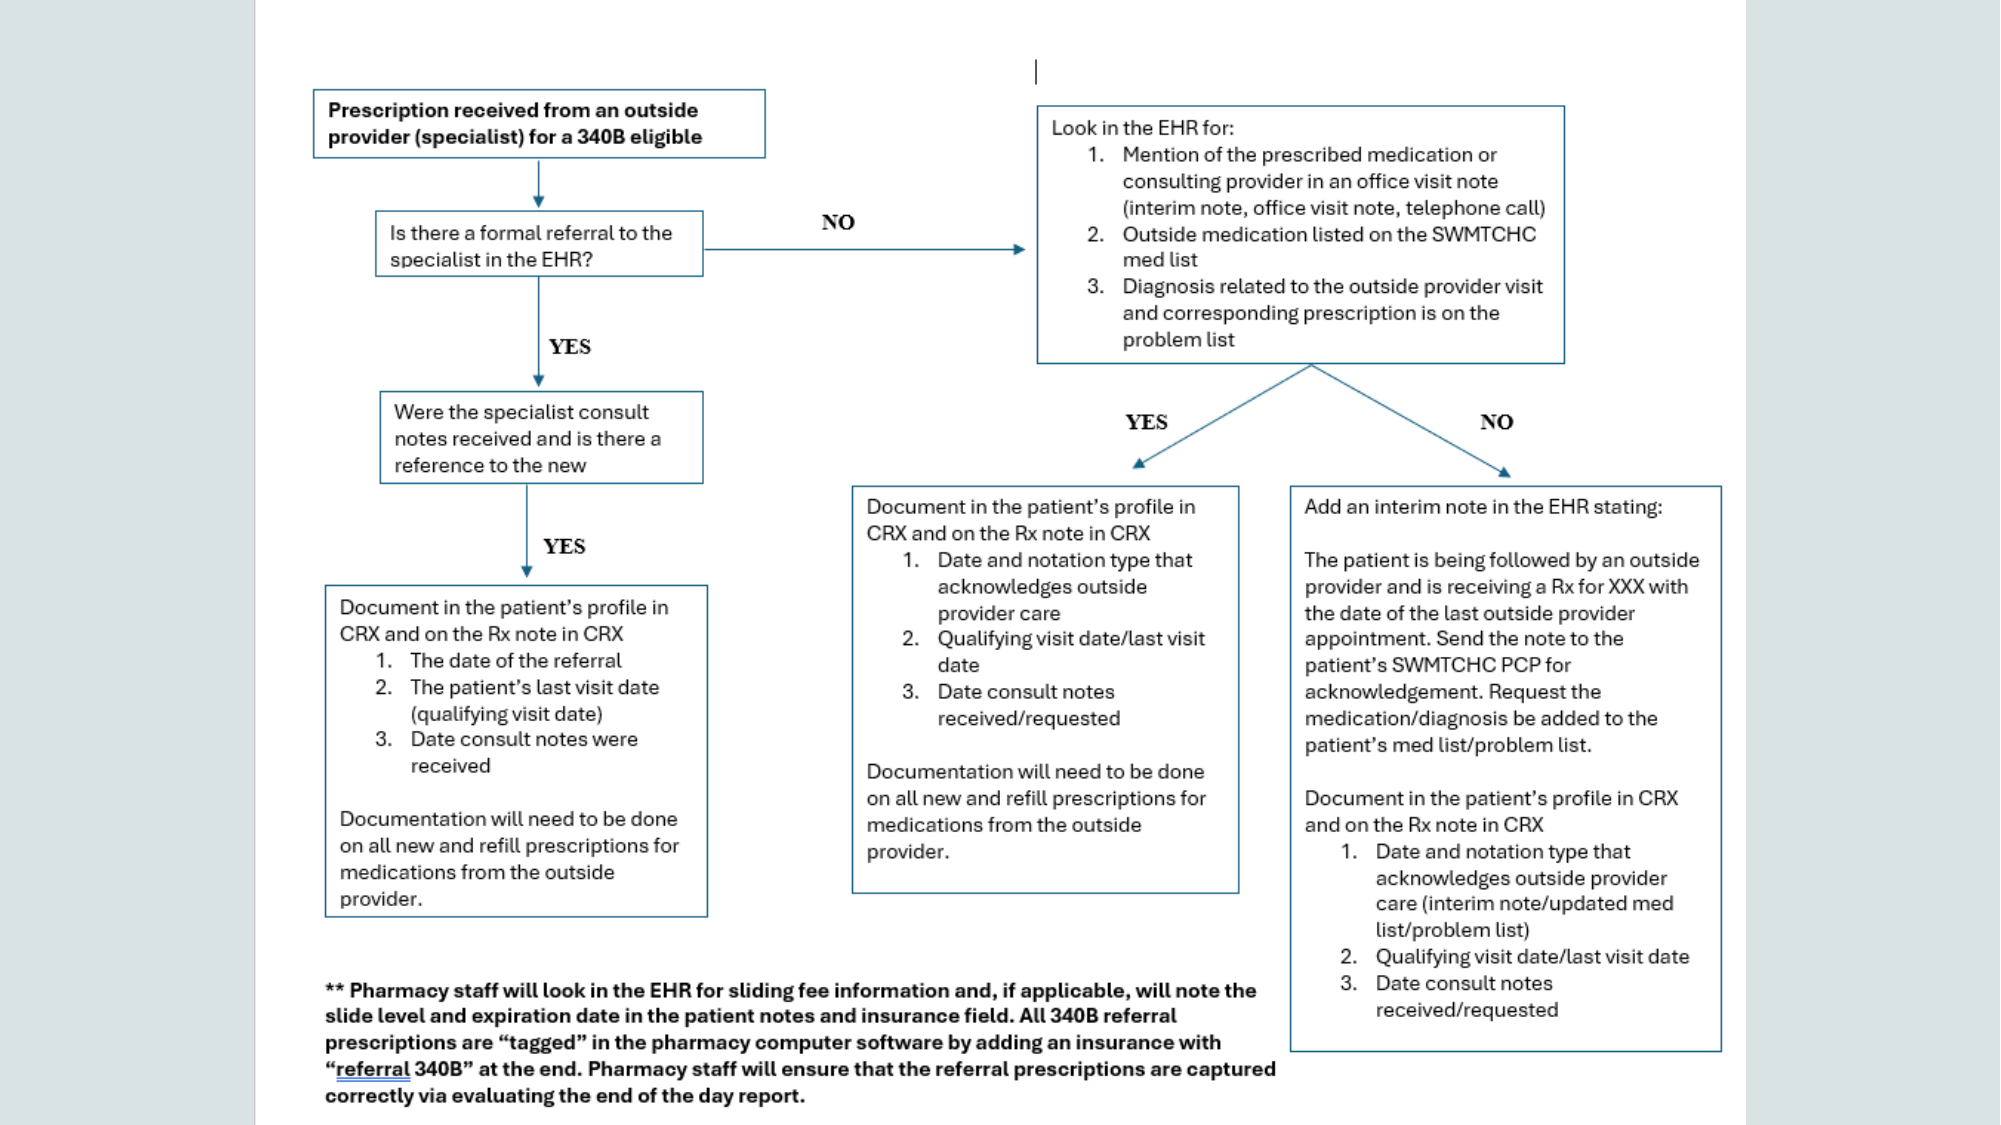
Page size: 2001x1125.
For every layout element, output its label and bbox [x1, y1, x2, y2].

picture [254, 0, 1746, 1125]
